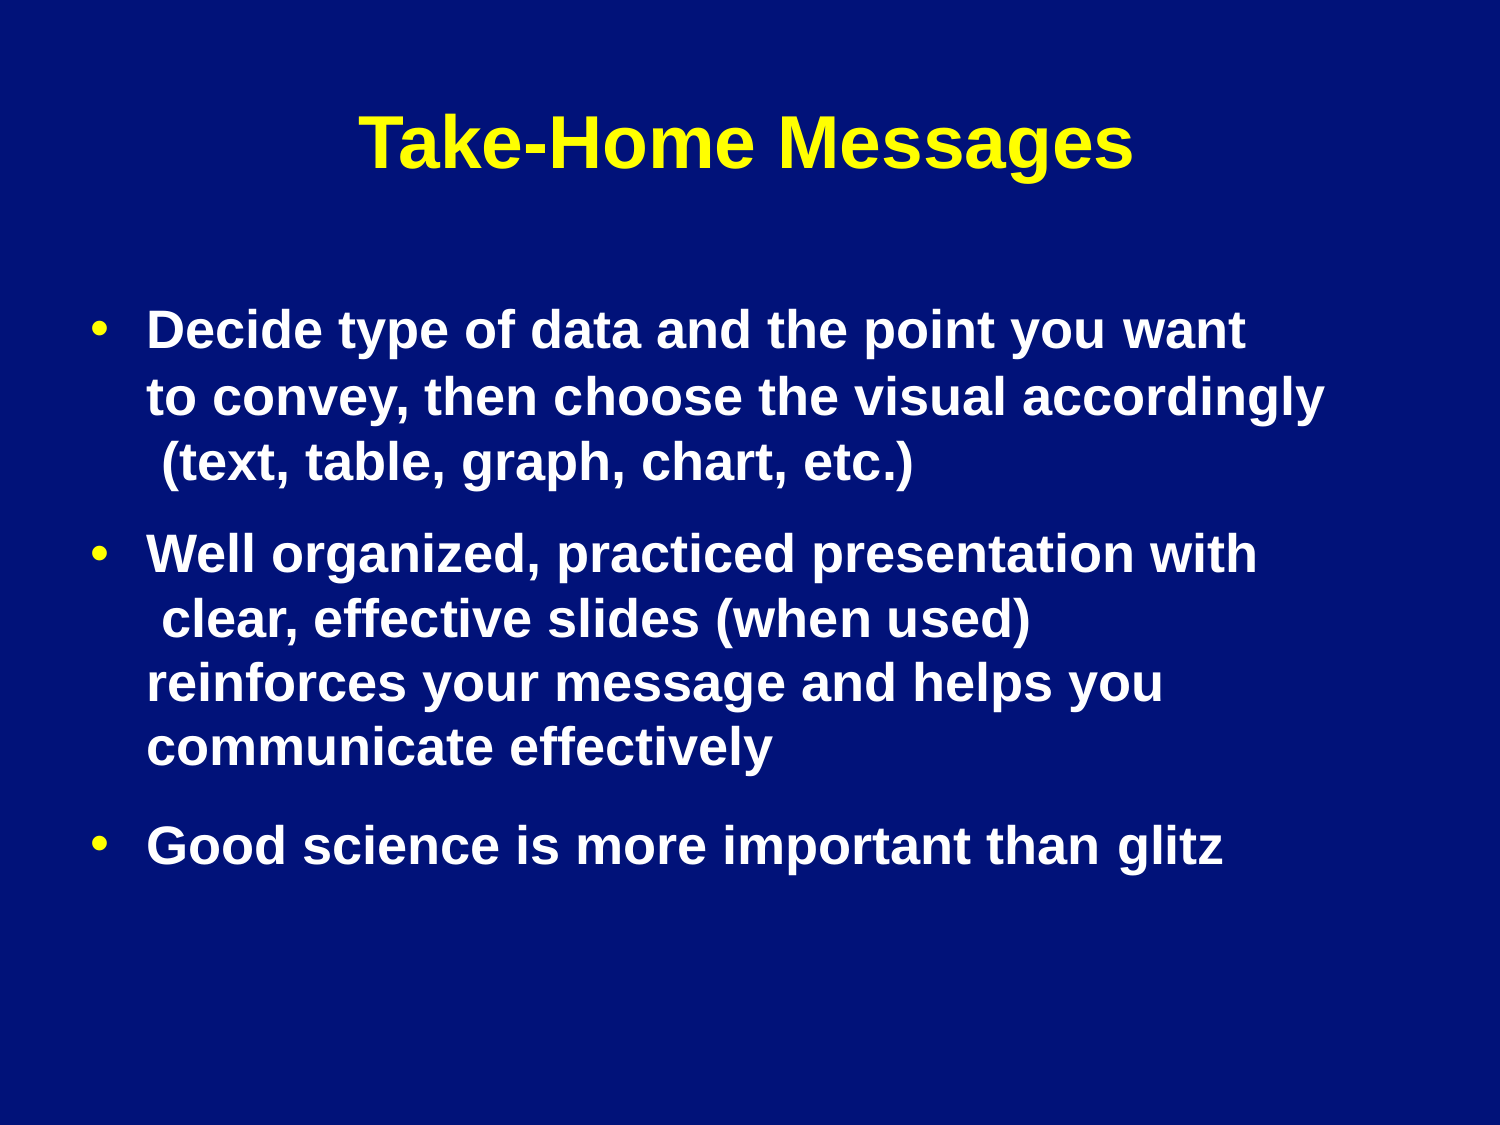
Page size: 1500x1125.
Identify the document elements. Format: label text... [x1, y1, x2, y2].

title Take-Home Messages [356, 91, 1145, 282]
text_box Decide type of data and the point you want to convey, then choose the visual accordingly (text, table, graph, chart, etc.) Well organized, practiced presentation with clear, effective slides (when used) reinforces your message and helps you communicate effectively Good science is more important than glitz [87, 292, 1335, 876]
